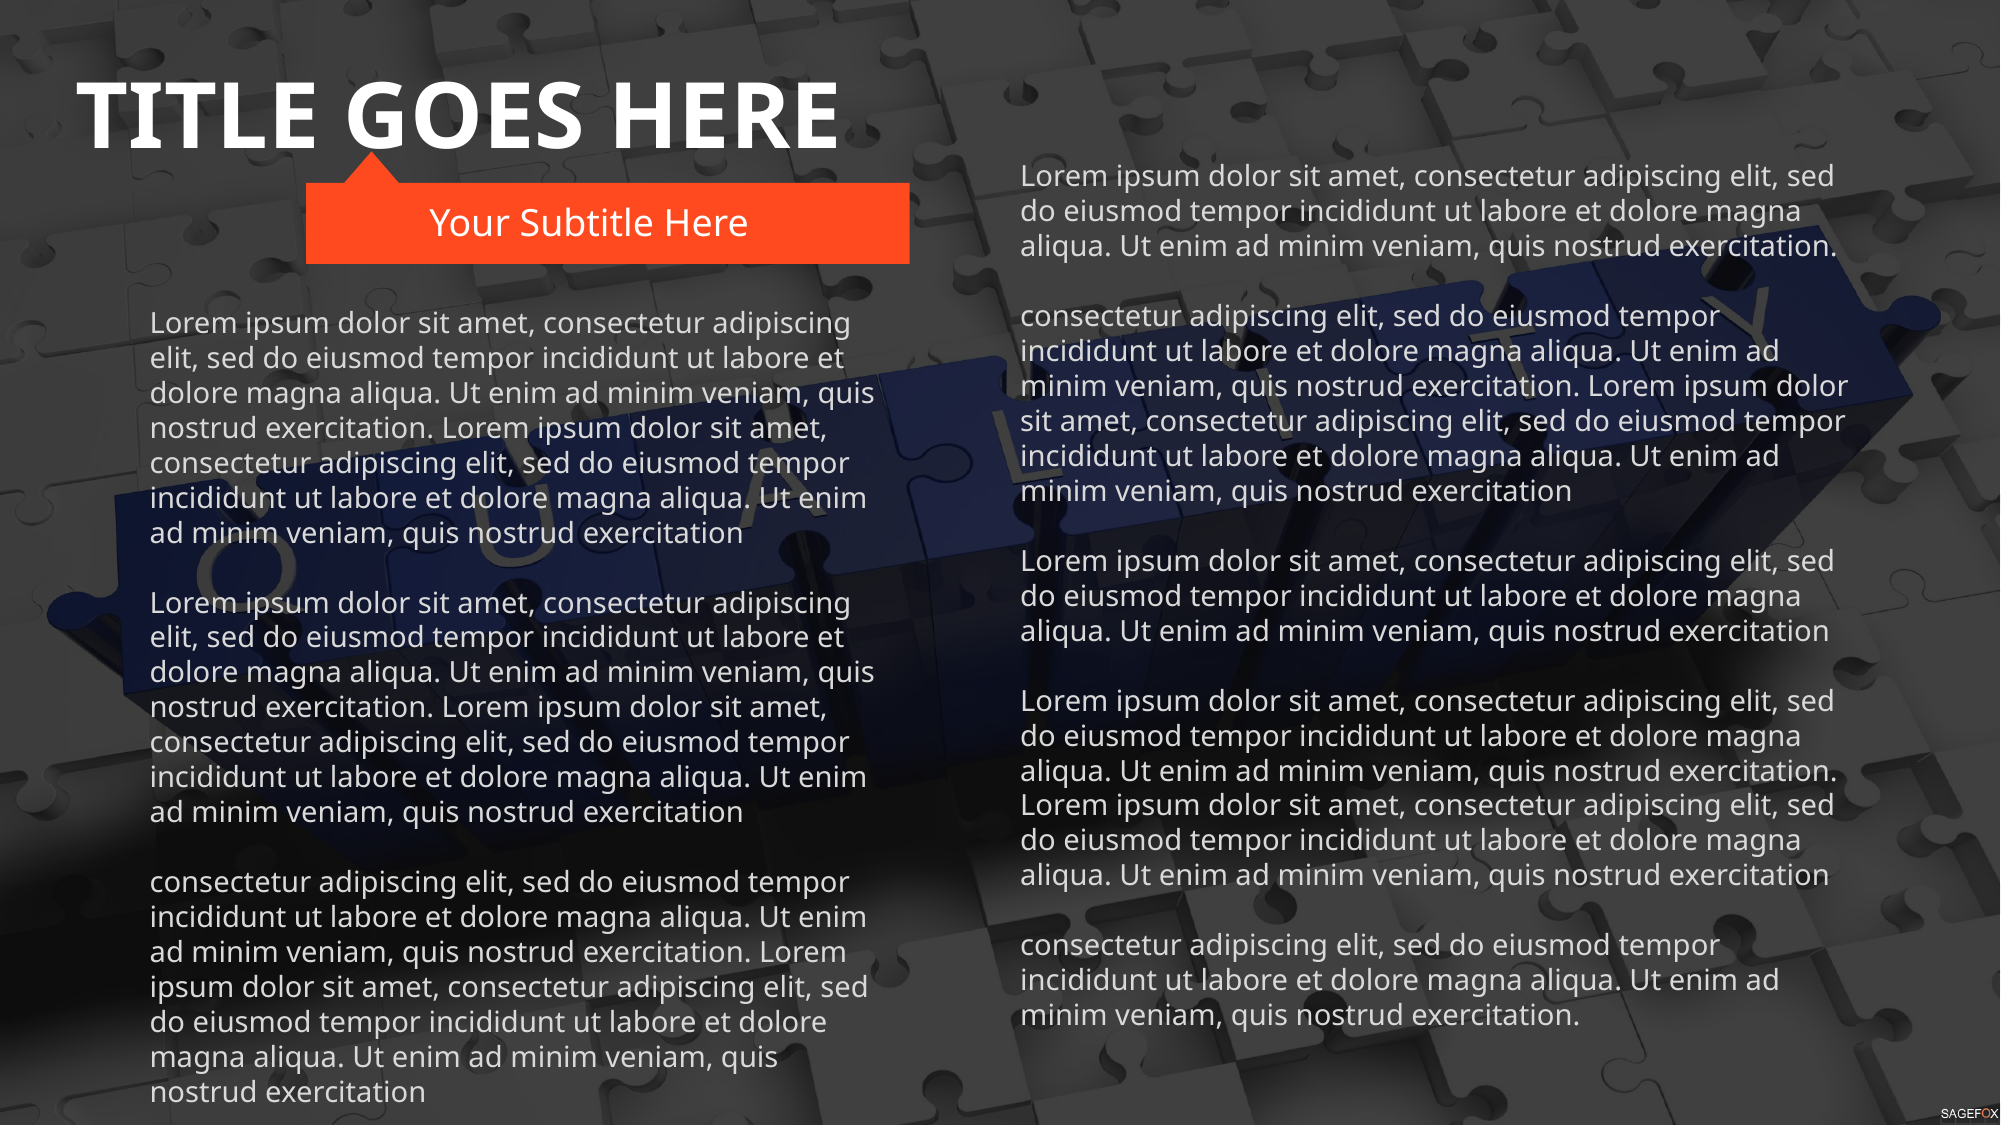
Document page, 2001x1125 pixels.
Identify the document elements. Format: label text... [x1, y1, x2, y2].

text_box Lorem ipsum dolor sit amet, consectetur adipiscing elit, sed do eiusmod tempor incididunt ut labore et dolore magna aliqua. Ut enim ad minim veniam, quis nostrud exercitation. Lorem ipsum dolor sit amet, consectetur adipiscing elit, sed do eiusmod tempor incididunt ut labore et dolore magna aliqua. Ut enim ad minim veniam, quis nostrud exercitation Lorem ipsum dolor sit amet, consectetur adipiscing elit, sed do eiusmod tempor incididunt ut labore et dolore magna aliqua. Ut enim ad minim veniam, quis nostrud exercitation. Lorem ipsum dolor sit amet, consectetur adipiscing elit, sed do eiusmod tempor incididunt ut labore et dolore magna aliqua. Ut enim ad minim veniam, quis nostrud exercitation consectetur adipiscing elit, sed do eiusmod tempor incididunt ut labore et dolore magna aliqua. Ut enim ad minim veniam, quis nostrud exercitation. Lorem ipsum dolor sit amet, consectetur adipiscing elit, sed do eiusmod tempor incididunt ut labore et dolore magna aliqua. Ut enim ad minim veniam, quis nostrud exercitation [134, 296, 897, 1125]
picture [0, 0, 2001, 1125]
text_box TITLE GOES HERE [60, 49, 965, 175]
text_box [306, 151, 910, 264]
text_box Lorem ipsum dolor sit amet, consectetur adipiscing elit, sed do eiusmod tempor incididunt ut labore et dolore magna aliqua. Ut enim ad minim veniam, quis nostrud exercitation. consectetur adipiscing elit, sed do eiusmod tempor incididunt ut labore et dolore magna aliqua. Ut enim ad minim veniam, quis nostrud exercitation. Lorem ipsum dolor sit amet, consectetur adipiscing elit, sed do eiusmod tempor incididunt ut labore et dolore magna aliqua. Ut enim ad minim veniam, quis nostrud exercitation Lorem ipsum dolor sit amet, consectetur adipiscing elit, sed do eiusmod tempor incididunt ut labore et dolore magna aliqua. Ut enim ad minim veniam, quis nostrud exercitation Lorem ipsum dolor sit amet, consectetur adipiscing elit, sed do eiusmod tempor incididunt ut labore et dolore magna aliqua. Ut enim ad minim veniam, quis nostrud exercitation. Lorem ipsum dolor sit amet, consectetur adipiscing elit, sed do eiusmod tempor incididunt ut labore et dolore magna aliqua. Ut enim ad minim veniam, quis nostrud exercitation consectetur adipiscing elit, sed do eiusmod tempor incididunt ut labore et dolore magna aliqua. Ut enim ad minim veniam, quis nostrud exercitation. [1005, 150, 1876, 1039]
